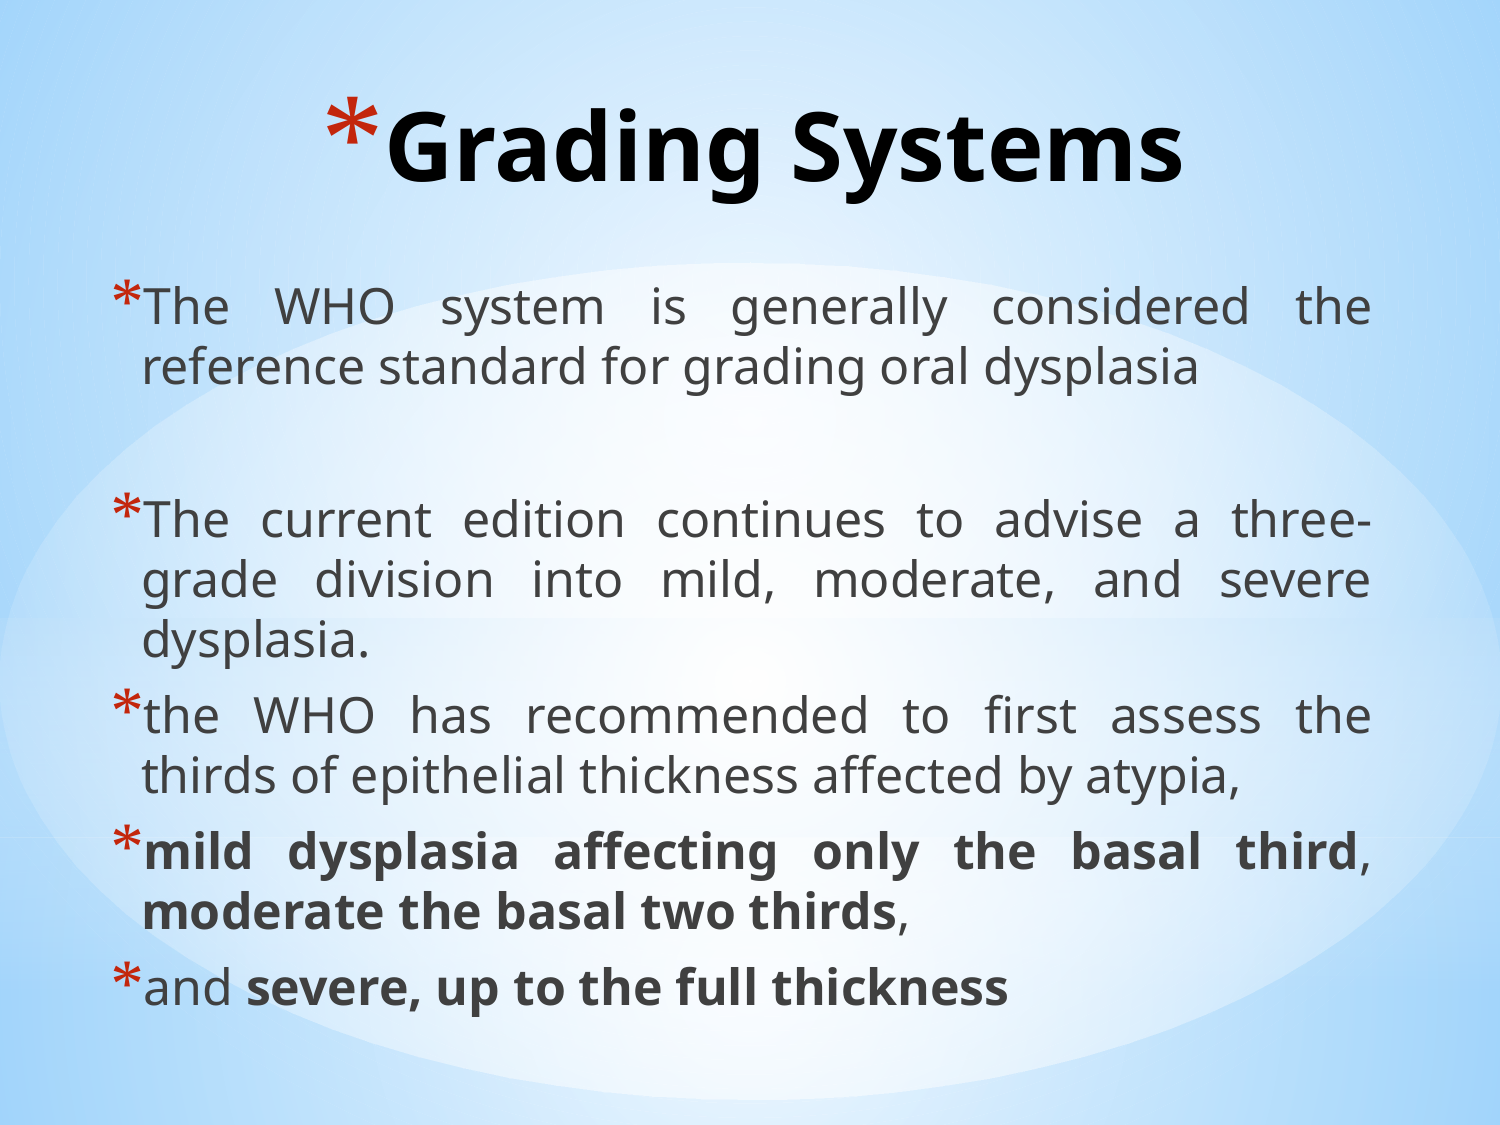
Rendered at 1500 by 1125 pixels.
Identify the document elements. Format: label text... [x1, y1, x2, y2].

title Grading Systems [307, 78, 1376, 266]
list The WHO system is generally considered the reference standard for grading oral dysplasia The current edition continues to advise a three-grade division into mild, moderate, and severe dysplasia. the WHO has recommended to first assess the thirds of epithelial thickness affected by atypia, mild dysplasia affecting only the basal third, moderate the basal two thirds, and severe, up to the full thickness [88, 267, 1388, 1024]
